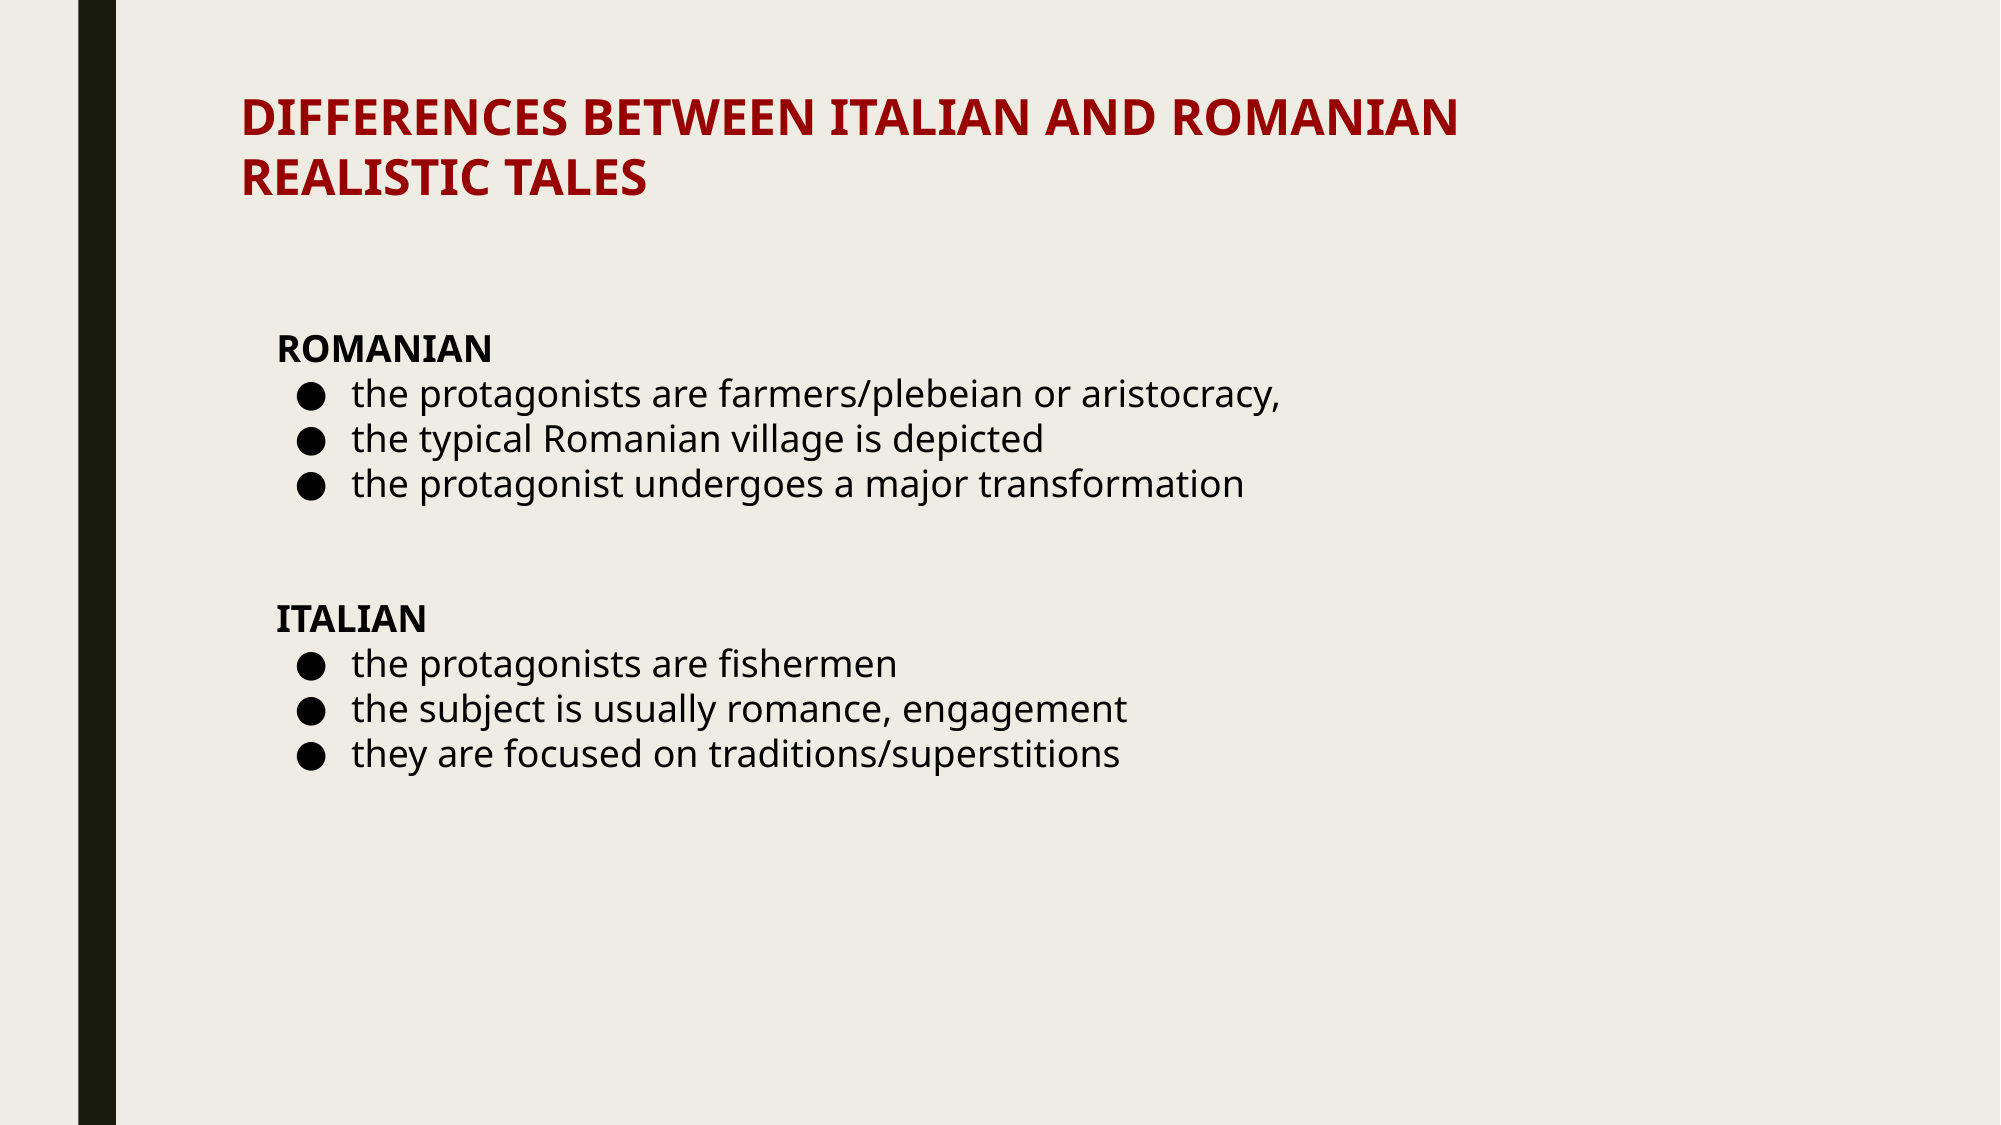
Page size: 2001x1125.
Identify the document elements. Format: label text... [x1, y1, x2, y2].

text_box DIFFERENCES BETWEEN ITALIAN AND ROMANIAN REALISTIC TALES [225, 70, 1537, 278]
text_box ROMANIAN the protagonists are farmers/plebeian or aristocracy, the typical Romanian village is depicted the protagonist undergoes a major transformation ITALIAN the protagonists are fishermen the subject is usually romance, engagement they are focused on traditions/superstitions [261, 309, 1549, 848]
